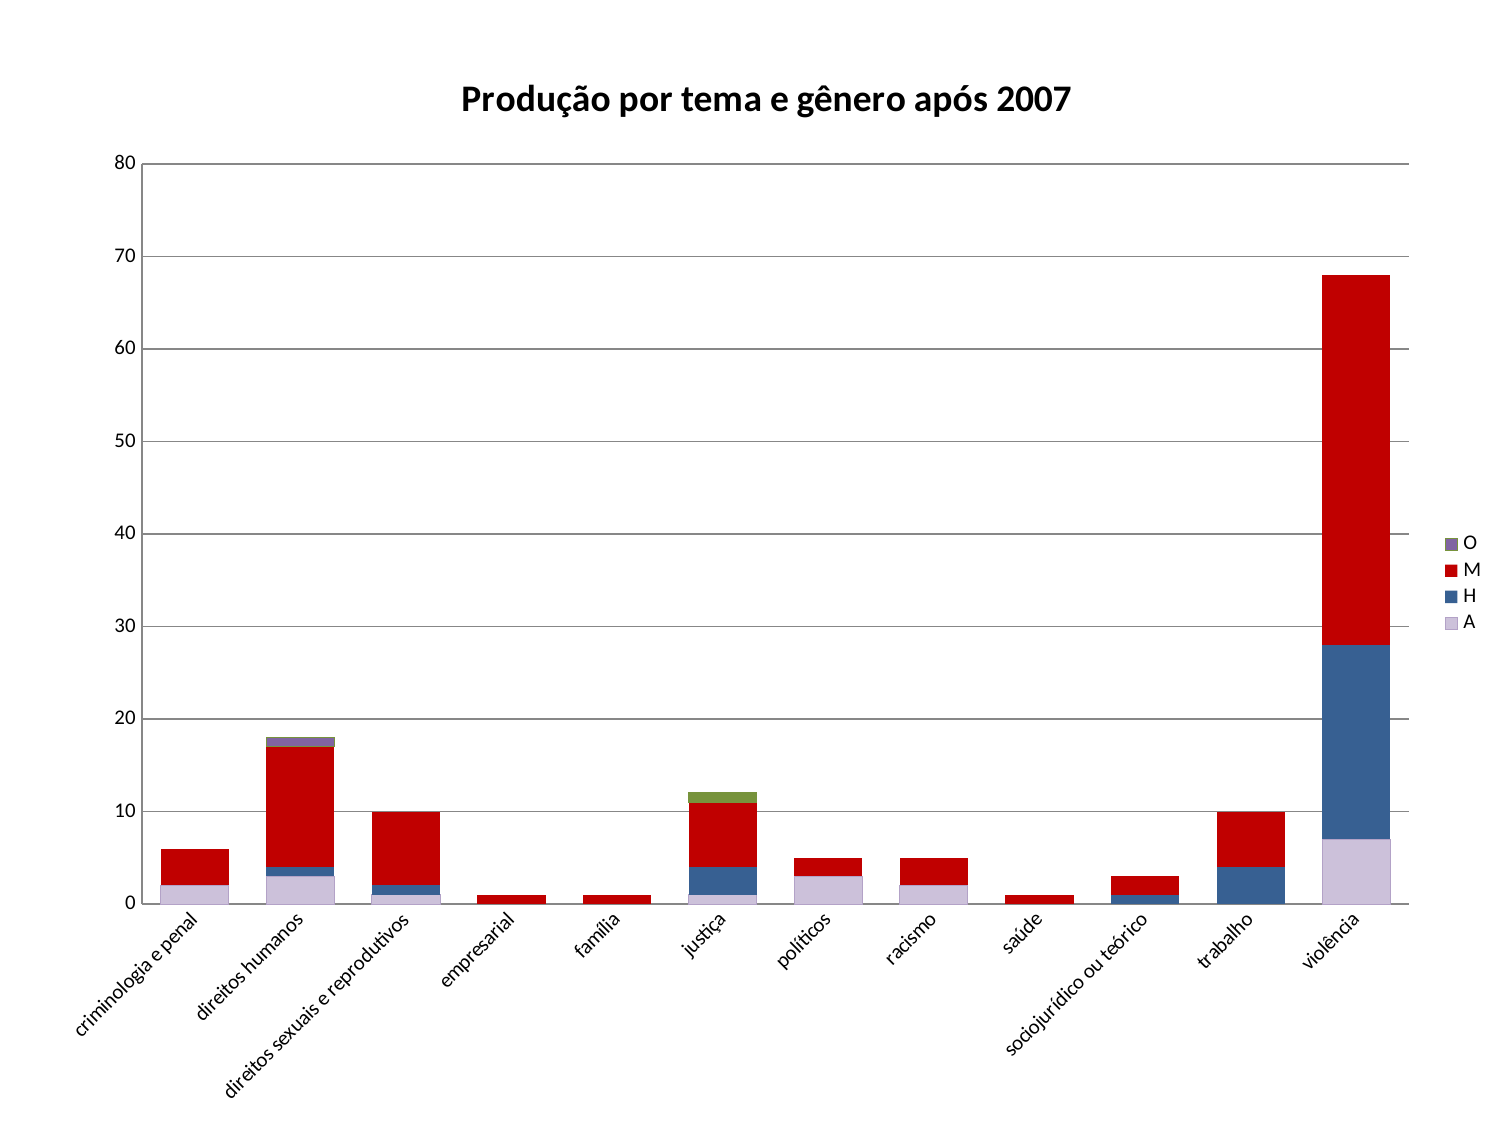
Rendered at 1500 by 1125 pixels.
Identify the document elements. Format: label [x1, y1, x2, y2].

chart [41, 42, 1500, 1125]
